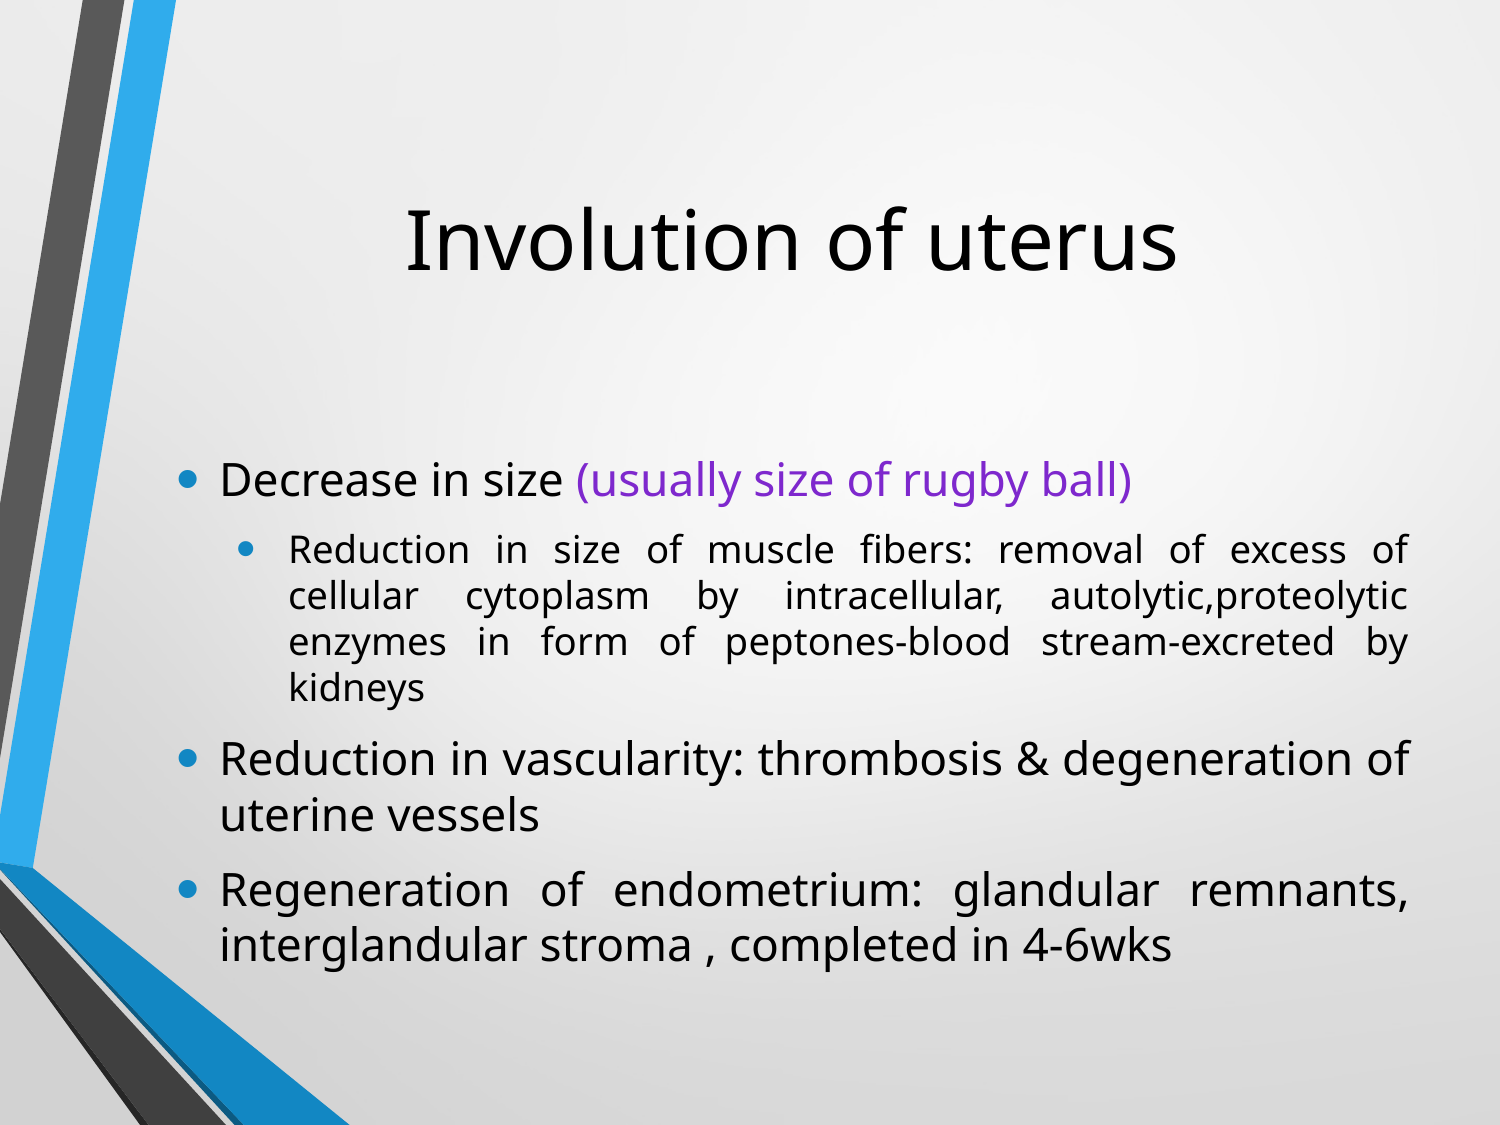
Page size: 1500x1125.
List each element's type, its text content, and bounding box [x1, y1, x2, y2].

title Involution of uterus [161, 75, 1425, 400]
list Decrease in size (usually size of rugby ball) Reduction in size of muscle fibers: removal of excess of cellular cytoplasm by intracellular, autolytic,proteolytic enzymes in form of peptones-blood stream-excreted by kidneys Reduction in vascularity: thrombosis & degeneration of uterine vessels Regeneration of endometrium: glandular remnants, interglandular stroma , completed in 4-6wks [161, 437, 1425, 985]
